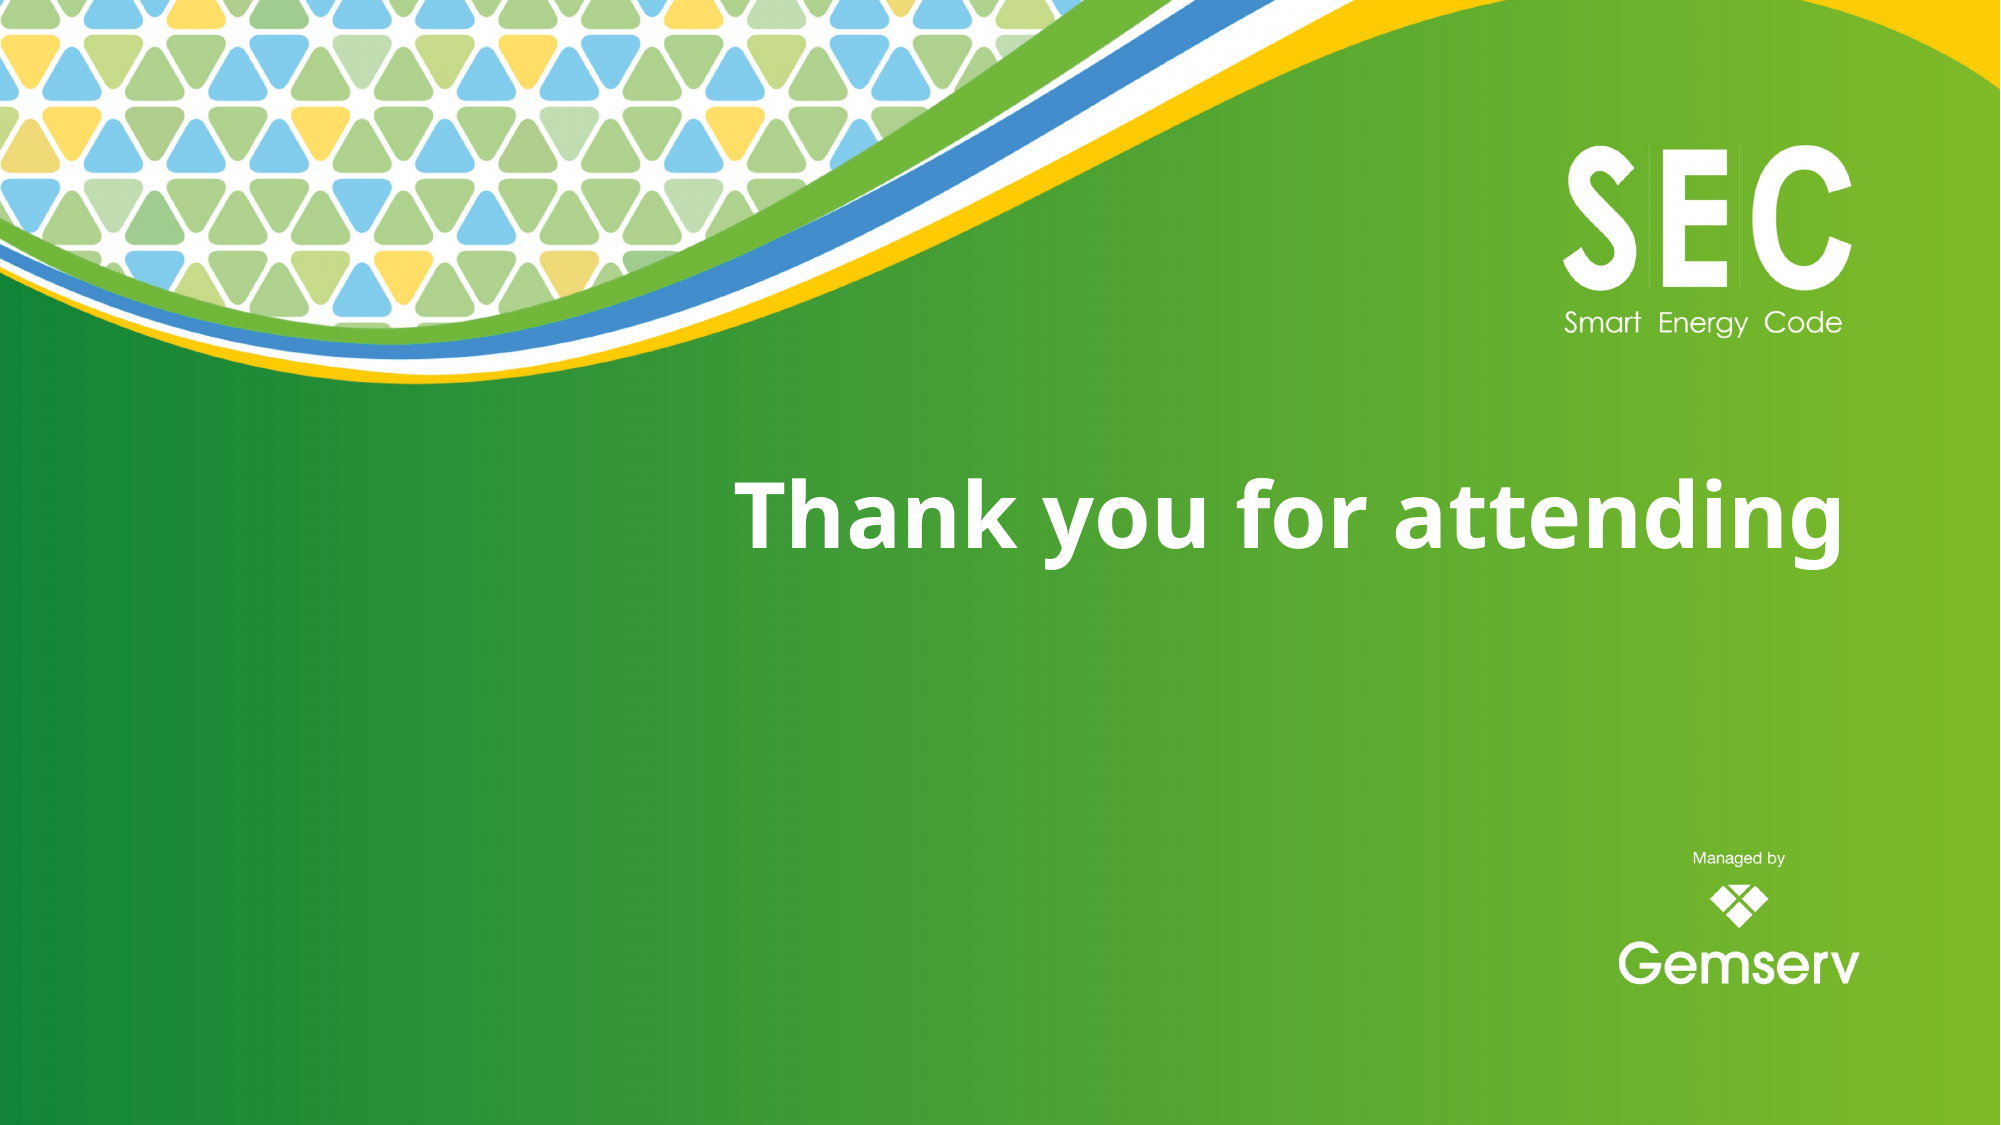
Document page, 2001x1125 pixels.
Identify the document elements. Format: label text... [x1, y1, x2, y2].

picture [0, 0, 2000, 1125]
title Thank you for attending [249, 184, 1863, 576]
